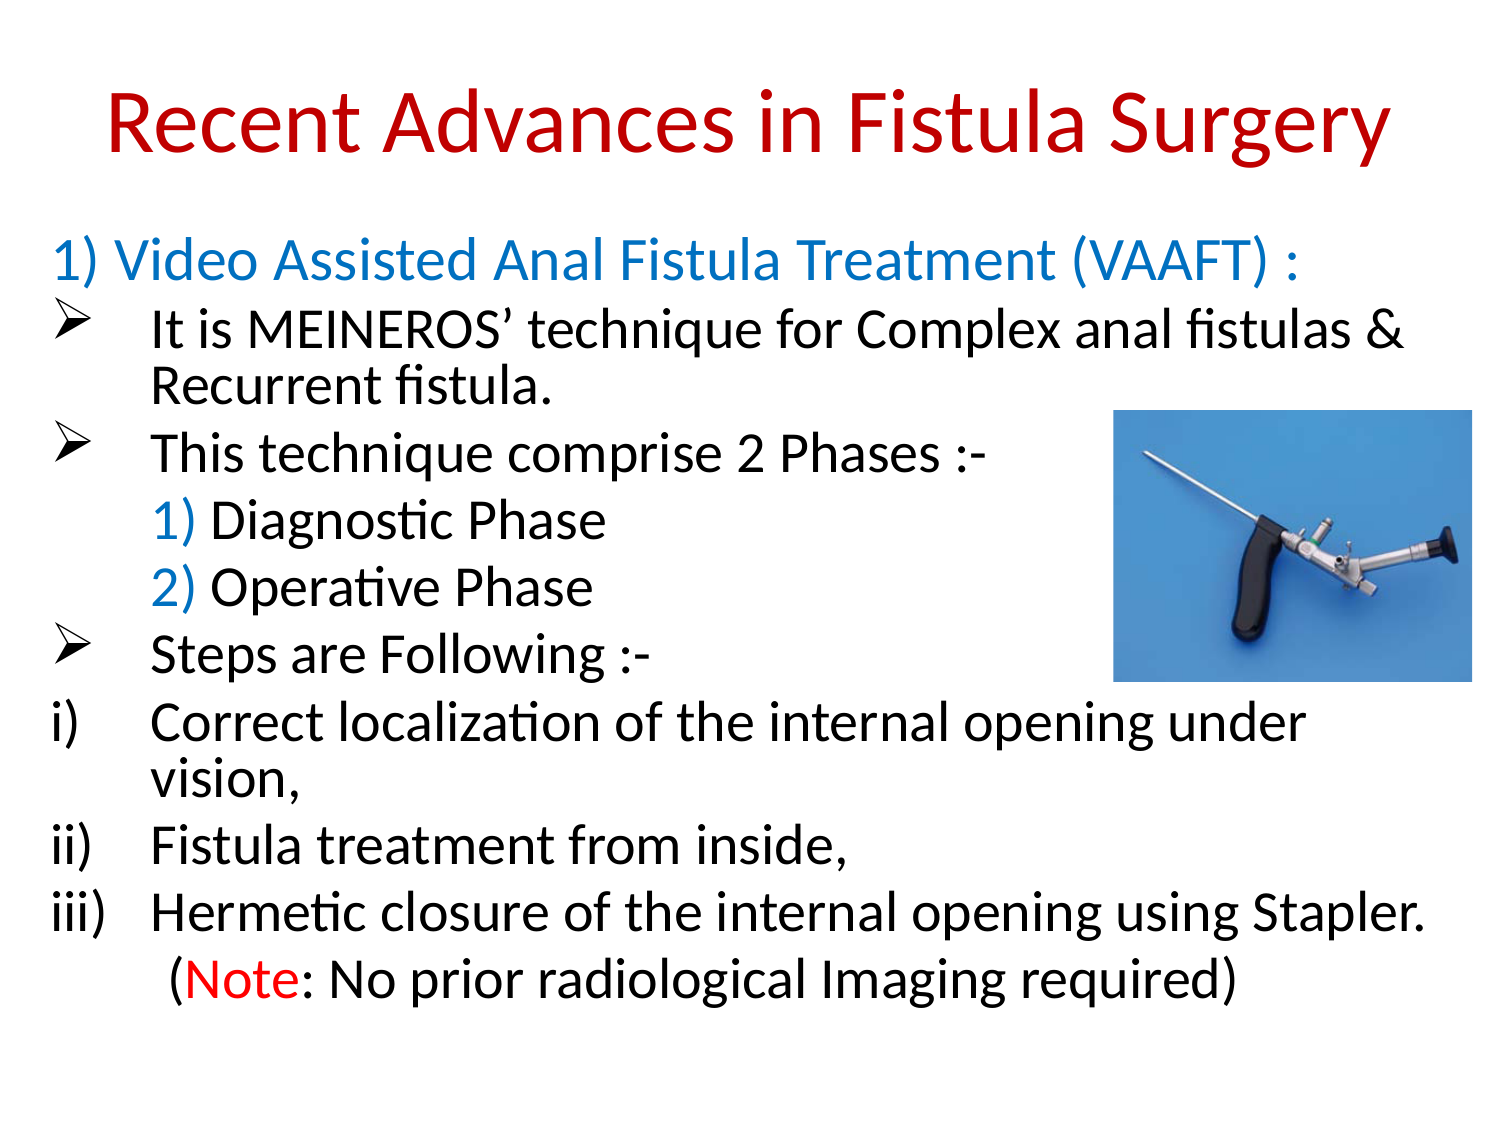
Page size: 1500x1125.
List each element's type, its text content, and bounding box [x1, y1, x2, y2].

picture [1113, 409, 1473, 683]
title Recent Advances in Fistula Surgery [75, 45, 1425, 188]
list 1) Video Assisted Anal Fistula Treatment (VAAFT) : It is MEINEROS’ technique for Complex anal fistulas & Recurrent fistula. This technique comprise 2 Phases :- 1) Diagnostic Phase 2) Operative Phase Steps are Following :- Correct localization of the internal opening under vision, Fistula treatment from inside, Hermetic closure of the internal opening using Stapler. (Note: No prior radiological Imaging required) [35, 210, 1454, 1083]
